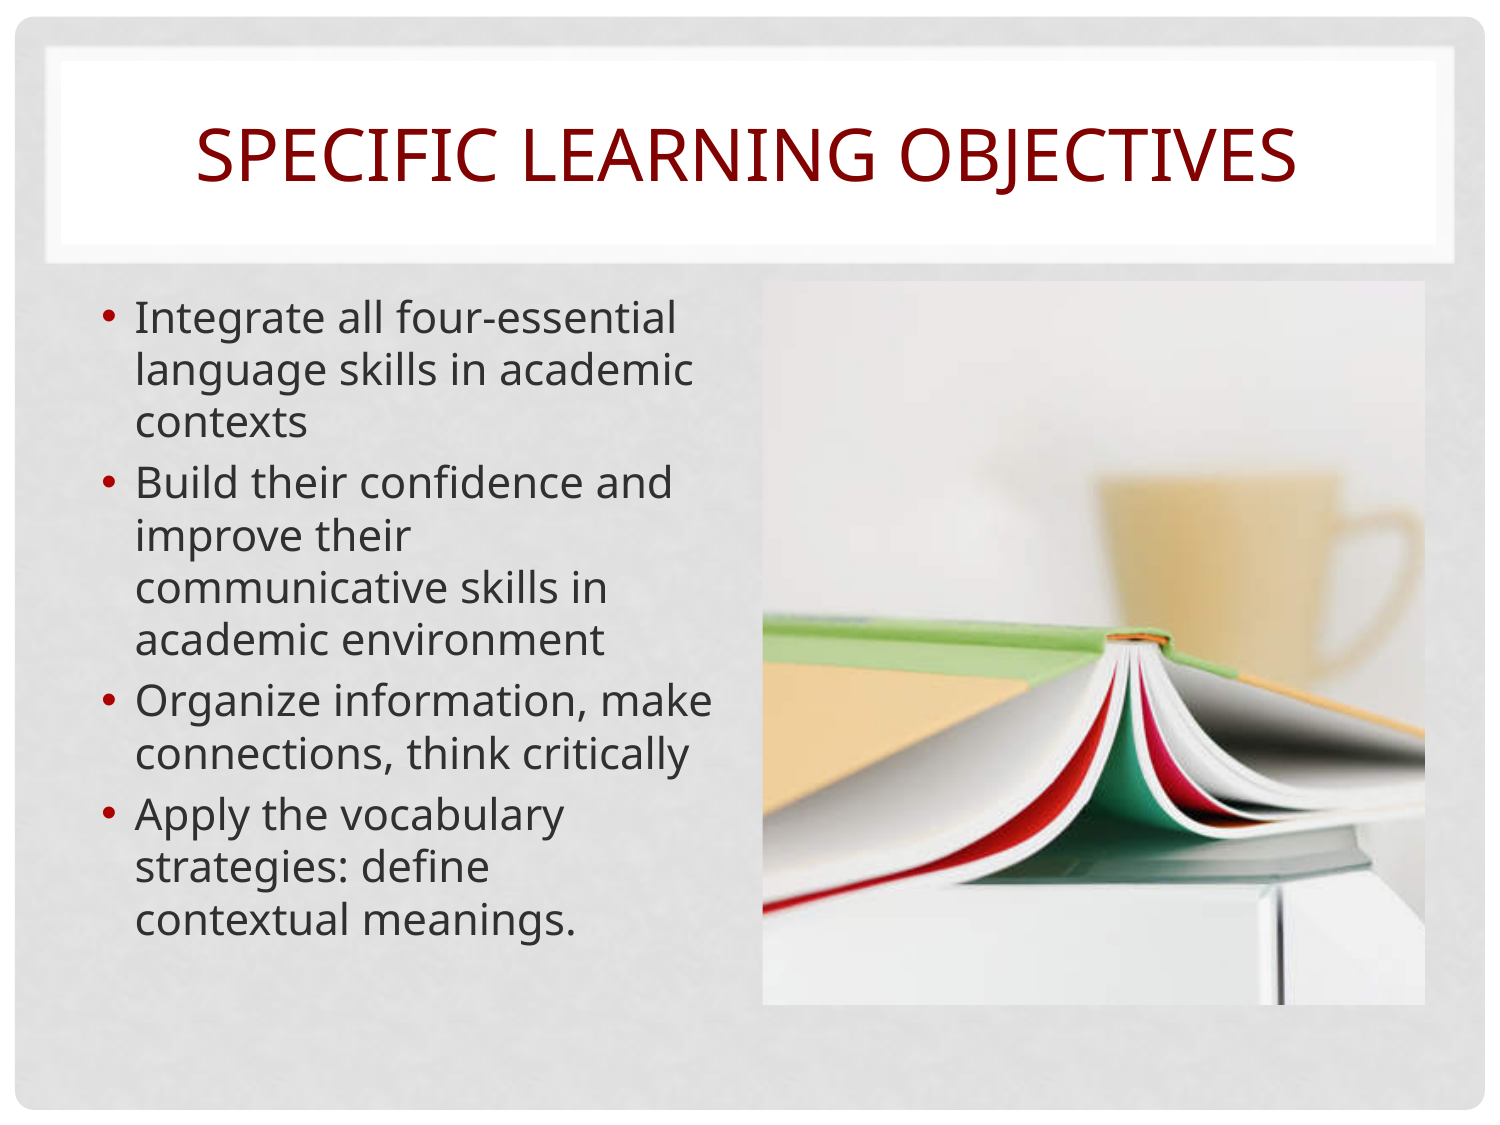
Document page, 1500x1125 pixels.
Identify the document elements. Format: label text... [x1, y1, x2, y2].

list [762, 281, 1426, 1006]
title Specific learning objectives [69, 66, 1425, 238]
list Integrate all four-essential language skills in academic contexts Build their confidence and improve their communicative skills in academic environment Organize information, make connections, think critically Apply the vocabulary strategies: define contextual meanings. [69, 281, 733, 1005]
